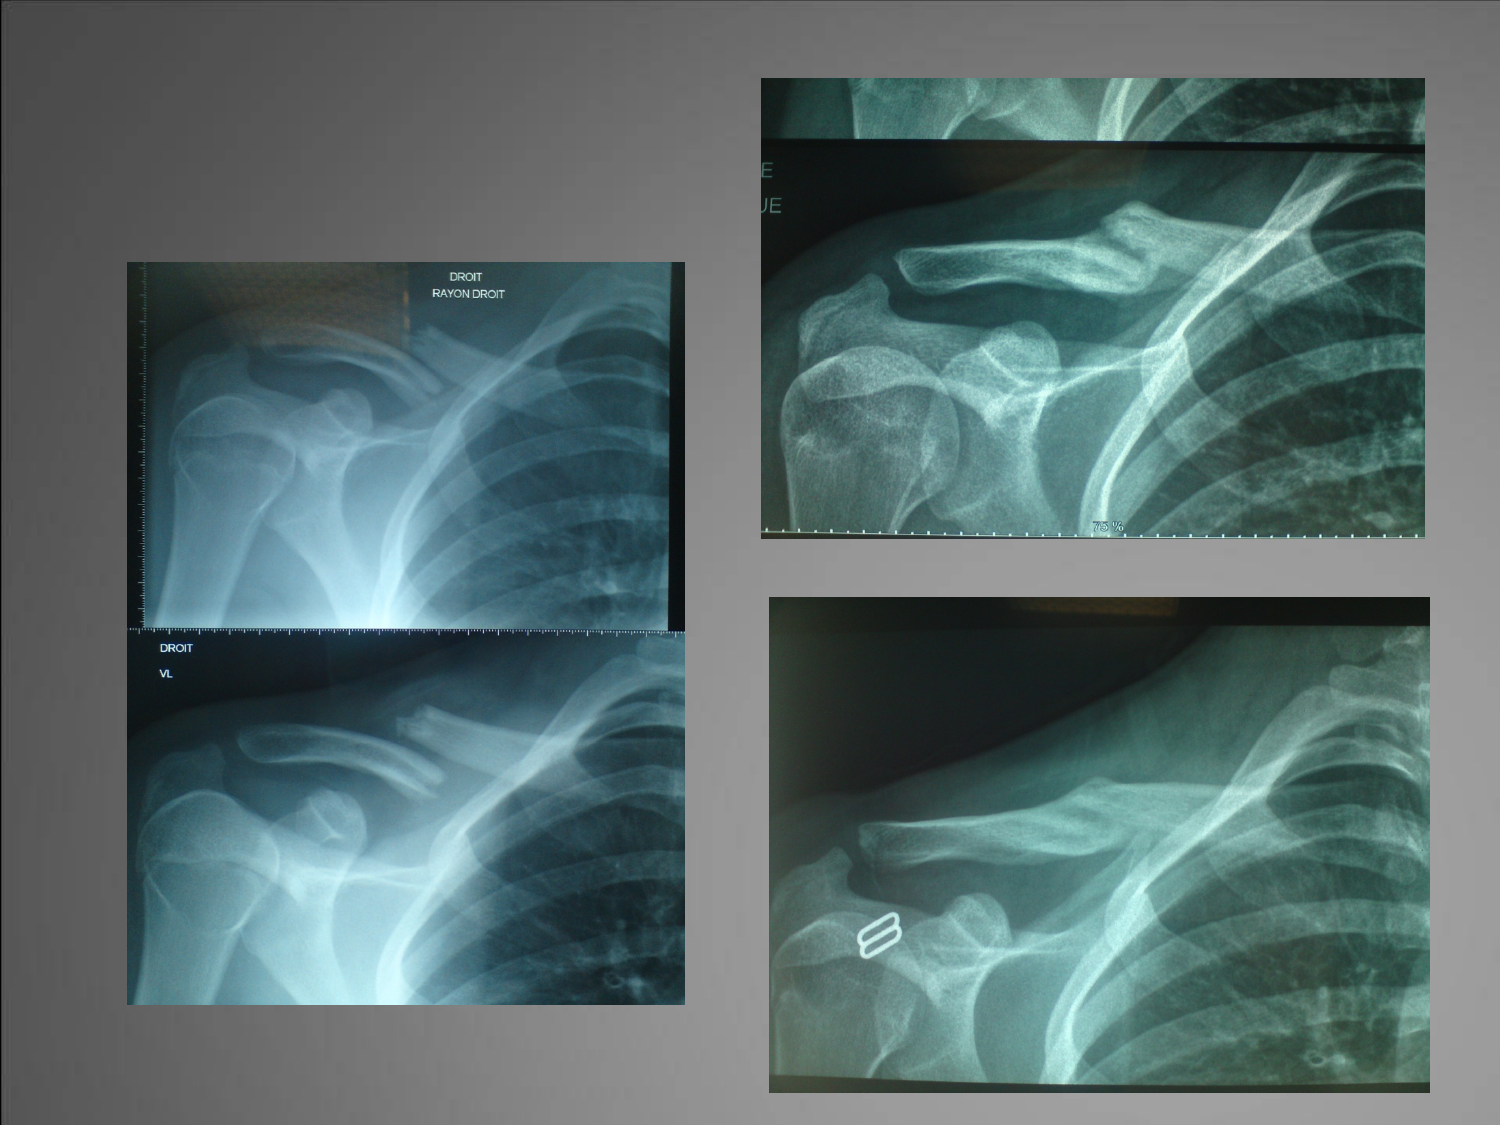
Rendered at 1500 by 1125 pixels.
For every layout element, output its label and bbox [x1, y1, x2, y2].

picture [0, 0, 1500, 1125]
list [127, 262, 685, 1006]
list [761, 77, 1425, 540]
